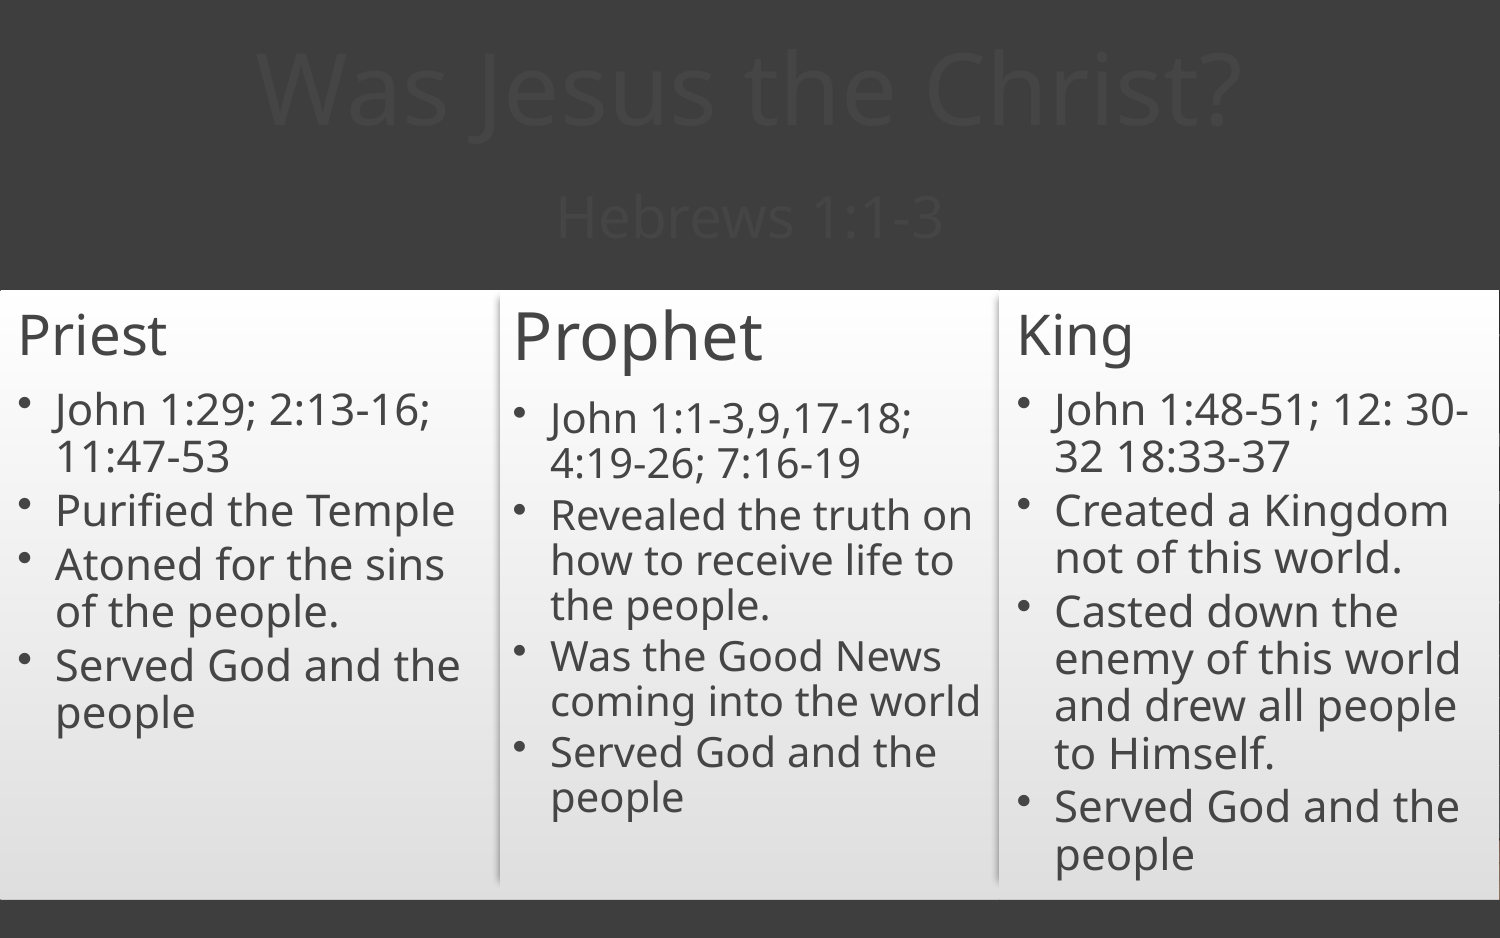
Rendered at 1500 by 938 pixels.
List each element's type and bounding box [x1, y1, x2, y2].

text_box [0, 0, 1500, 938]
